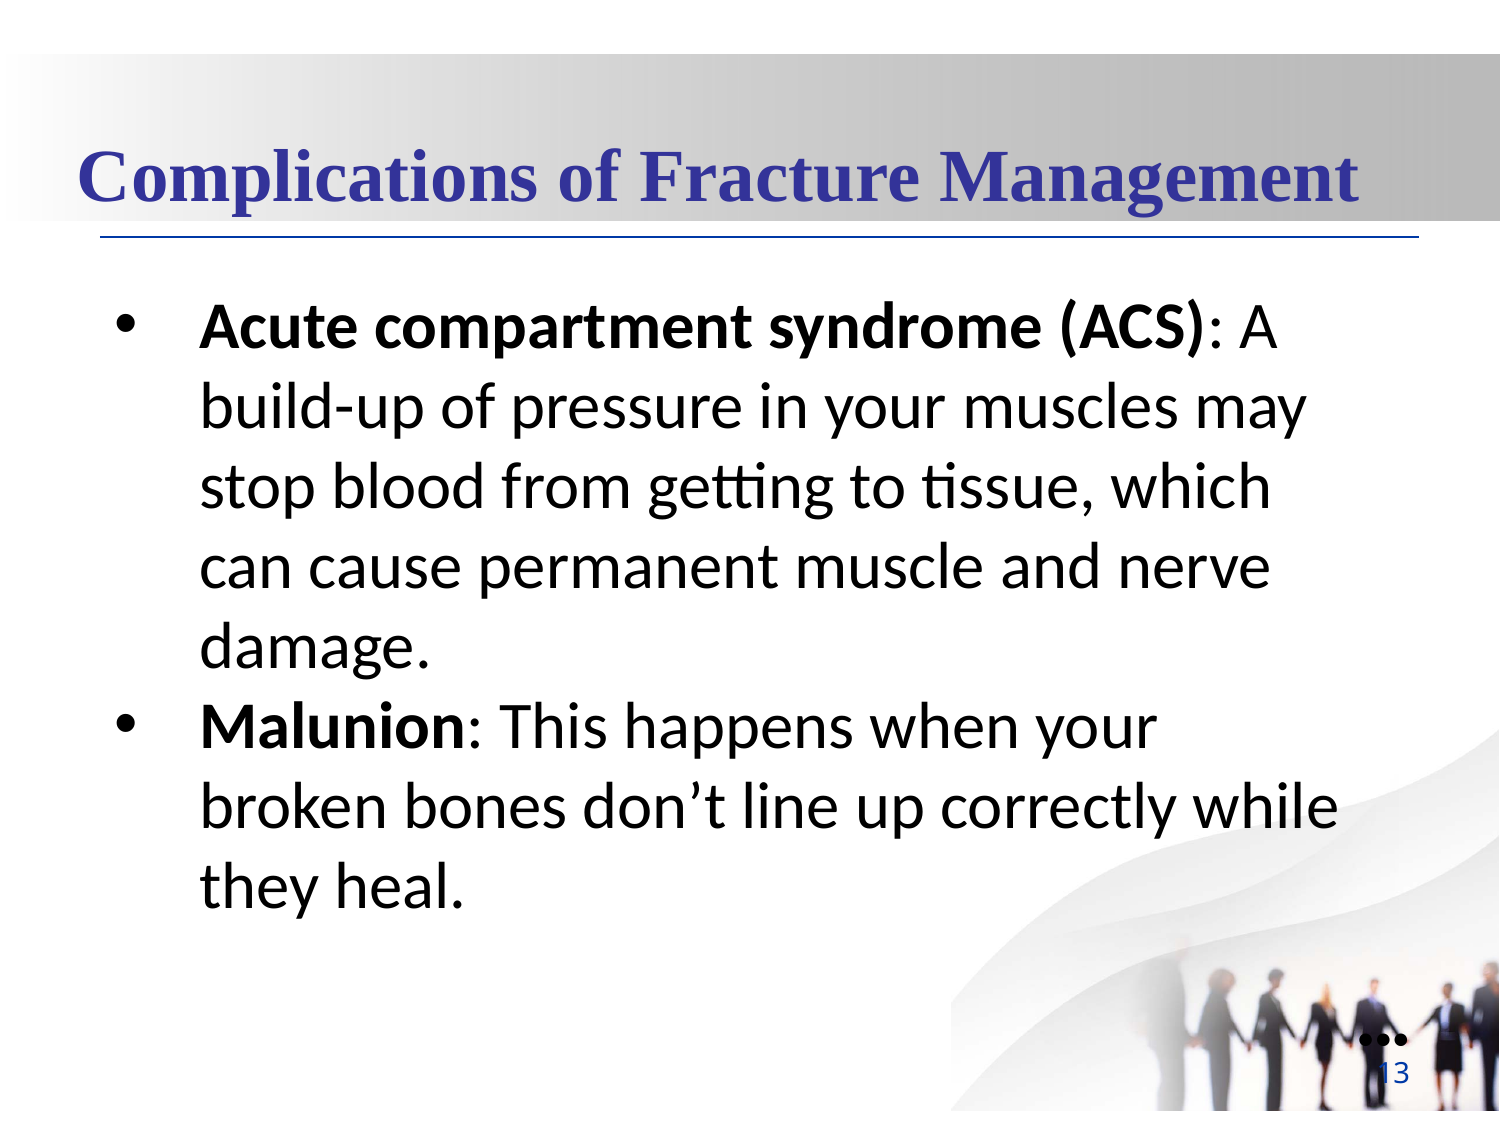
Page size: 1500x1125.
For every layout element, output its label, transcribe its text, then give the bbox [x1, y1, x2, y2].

text_box ●●● 13 [1074, 1012, 1425, 1073]
text_box Complications of Fracture Management [0, 118, 1438, 224]
text_box Acute compartment syndrome (ACS): A build-up of pressure in your muscles may stop blood from getting to tissue, which can cause permanent muscle and nerve damage. Malunion: This happens when your broken bones don’t line up correctly while they heal. [99, 274, 1363, 930]
picture [951, 728, 1499, 1111]
